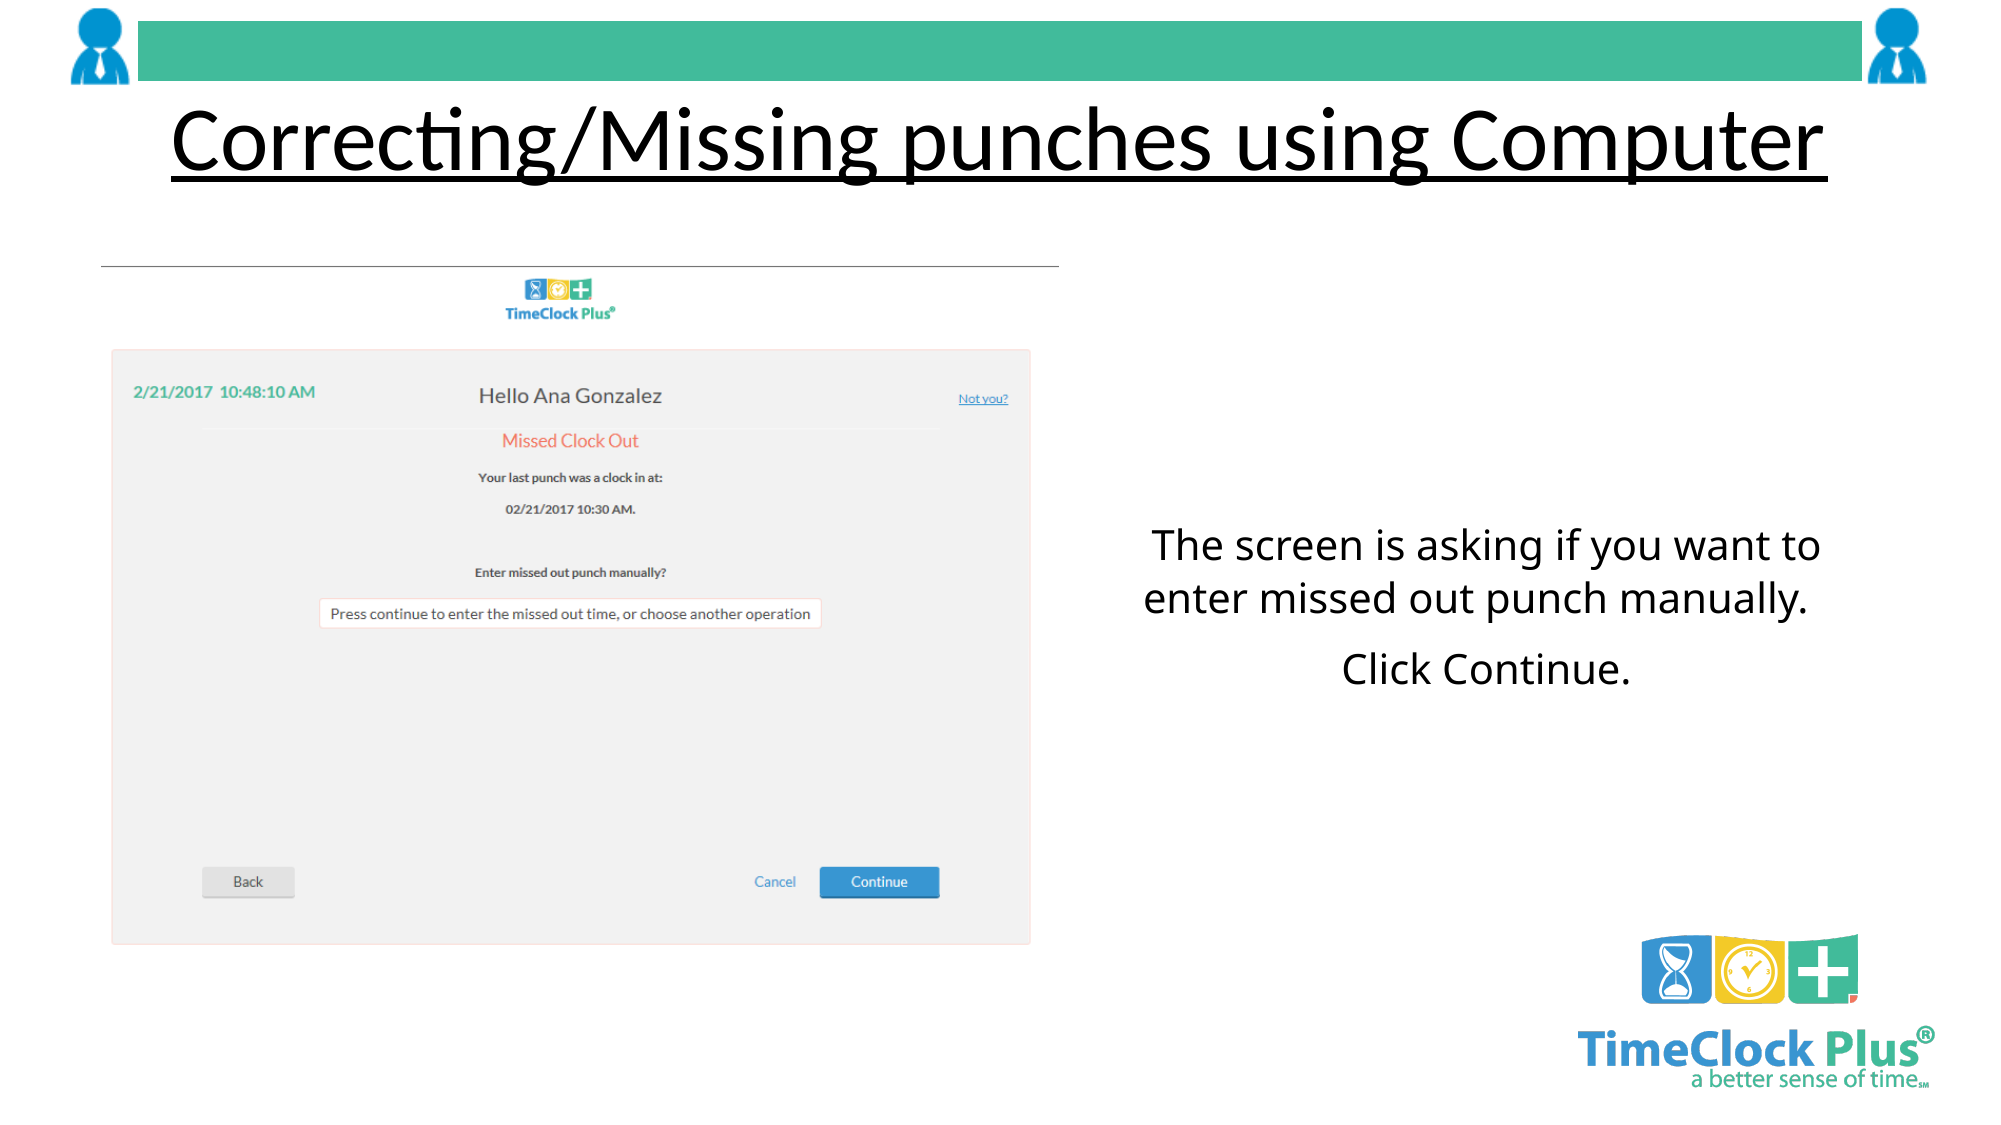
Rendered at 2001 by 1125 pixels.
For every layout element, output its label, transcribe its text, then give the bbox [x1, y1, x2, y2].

text_box Correcting/Missing punches using Computer [137, 81, 1863, 196]
picture [1578, 934, 1935, 1089]
text_box The screen is asking if you want to enter missed out punch manually. Click Continue. [1090, 297, 1883, 911]
picture [101, 265, 1059, 968]
picture [65, 0, 1935, 93]
